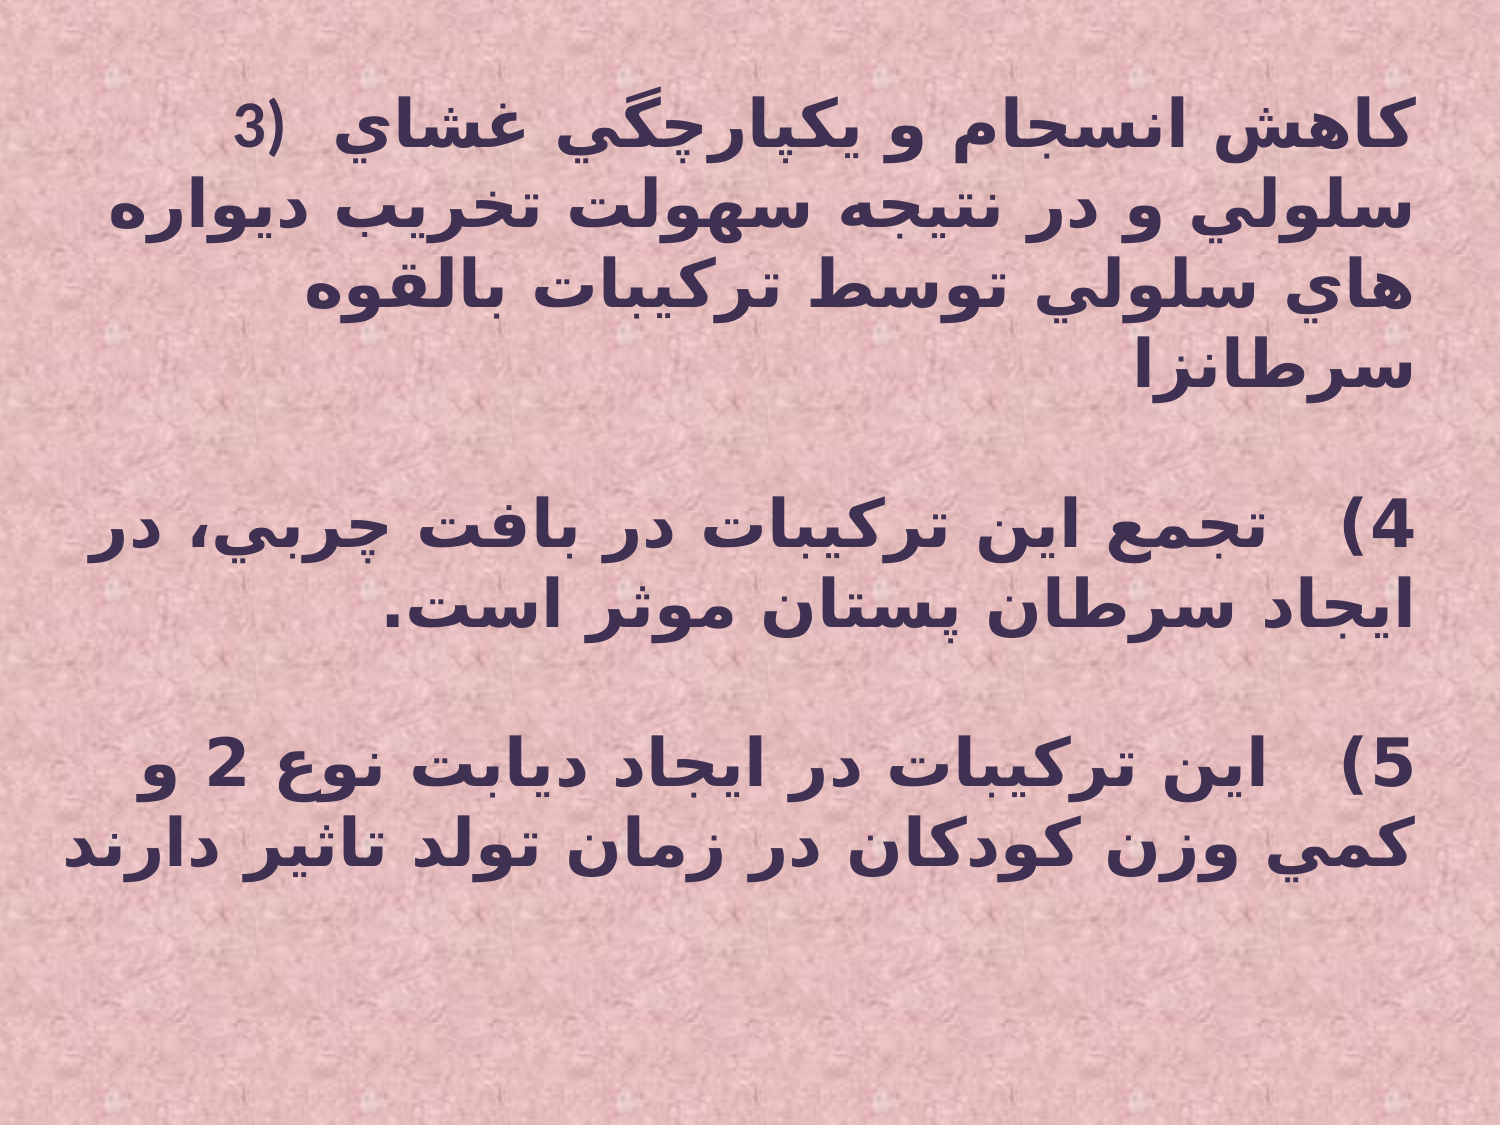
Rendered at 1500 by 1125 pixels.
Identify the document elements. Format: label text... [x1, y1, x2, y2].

title 3) کاهش انسجام و يکپارچگي غشاي سلولي و در نتيجه سهولت تخريب ديواره هاي سلولي توسط ترکيبات بالقوه سرطانزا 4) تجمع اين ترکيبات در بافت چربي، در ايجاد سرطان پستان موثر است. 5) اين ترکيبات در ايجاد ديابت نوع 2 و کمي وزن کودکان در زمان تولد تاثير دارند [0, 386, 1432, 575]
picture [0, 0, 1500, 1125]
